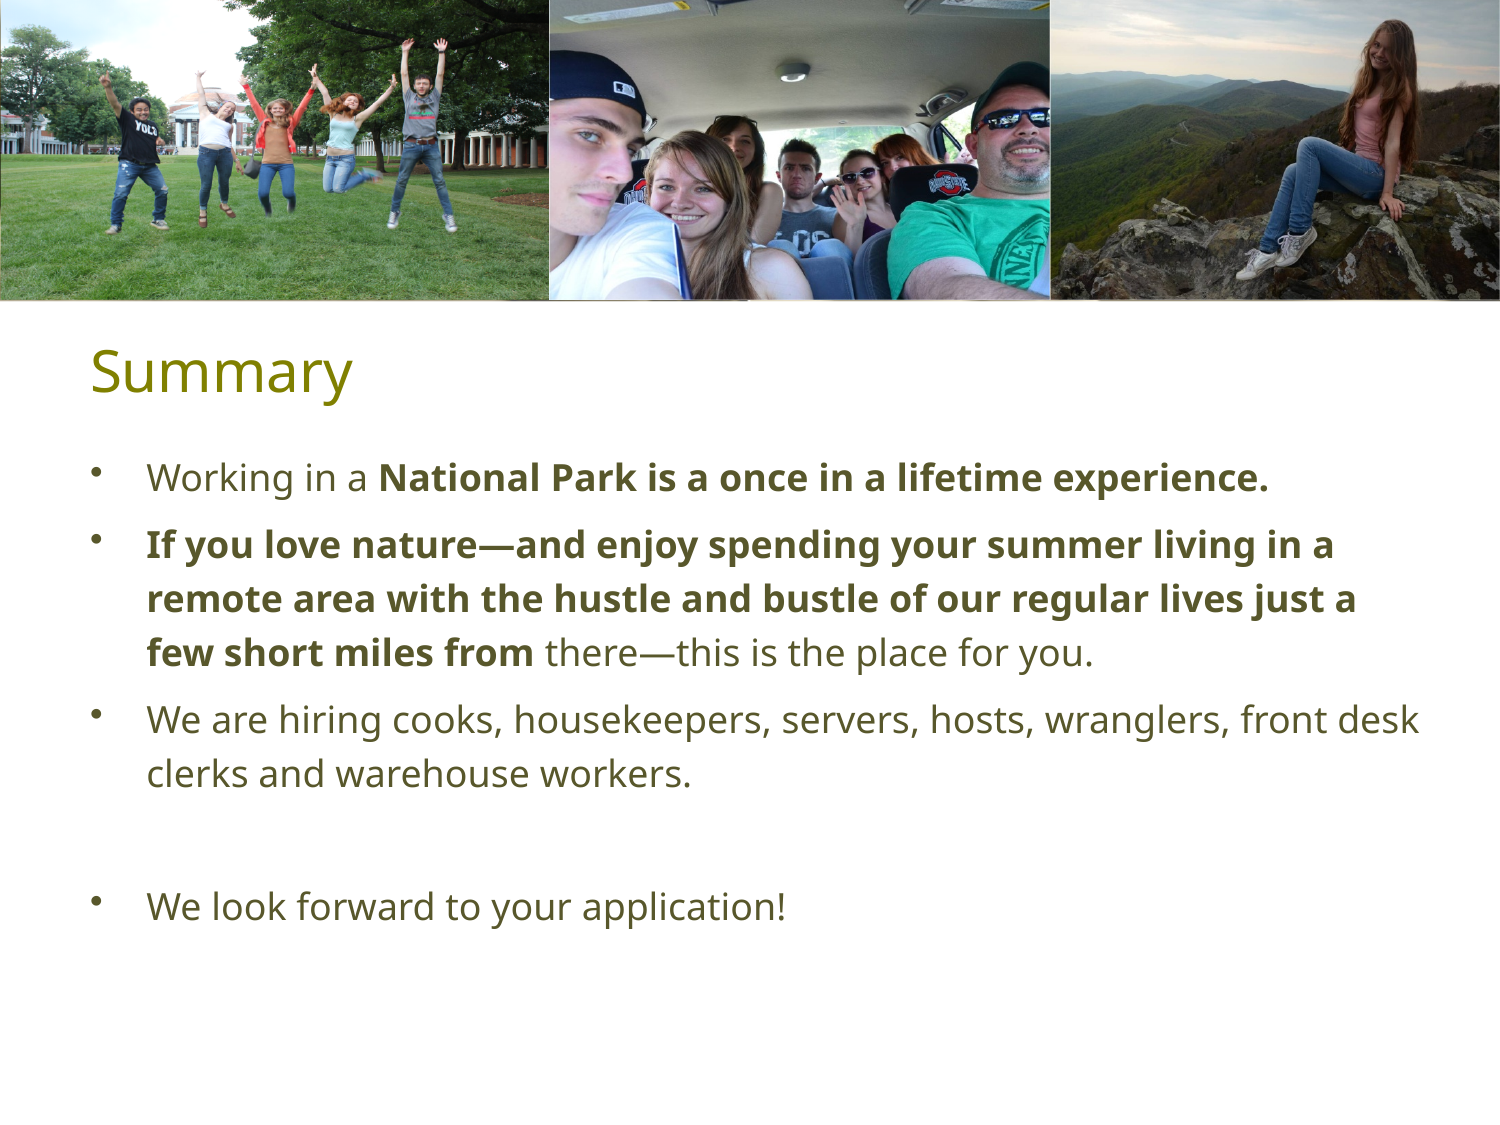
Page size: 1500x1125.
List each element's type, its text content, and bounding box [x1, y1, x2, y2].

list Working in a National Park is a once in a lifetime experience. If you love nature—and enjoy spending your summer living in a remote area with the hustle and bustle of our regular lives just a few short miles from there—this is the place for you. We are hiring cooks, housekeepers, servers, hosts, wranglers, front desk clerks and warehouse workers. We look forward to your application! [74, 437, 1438, 1001]
picture [0, 0, 1500, 1125]
title Summary [74, 308, 1438, 437]
